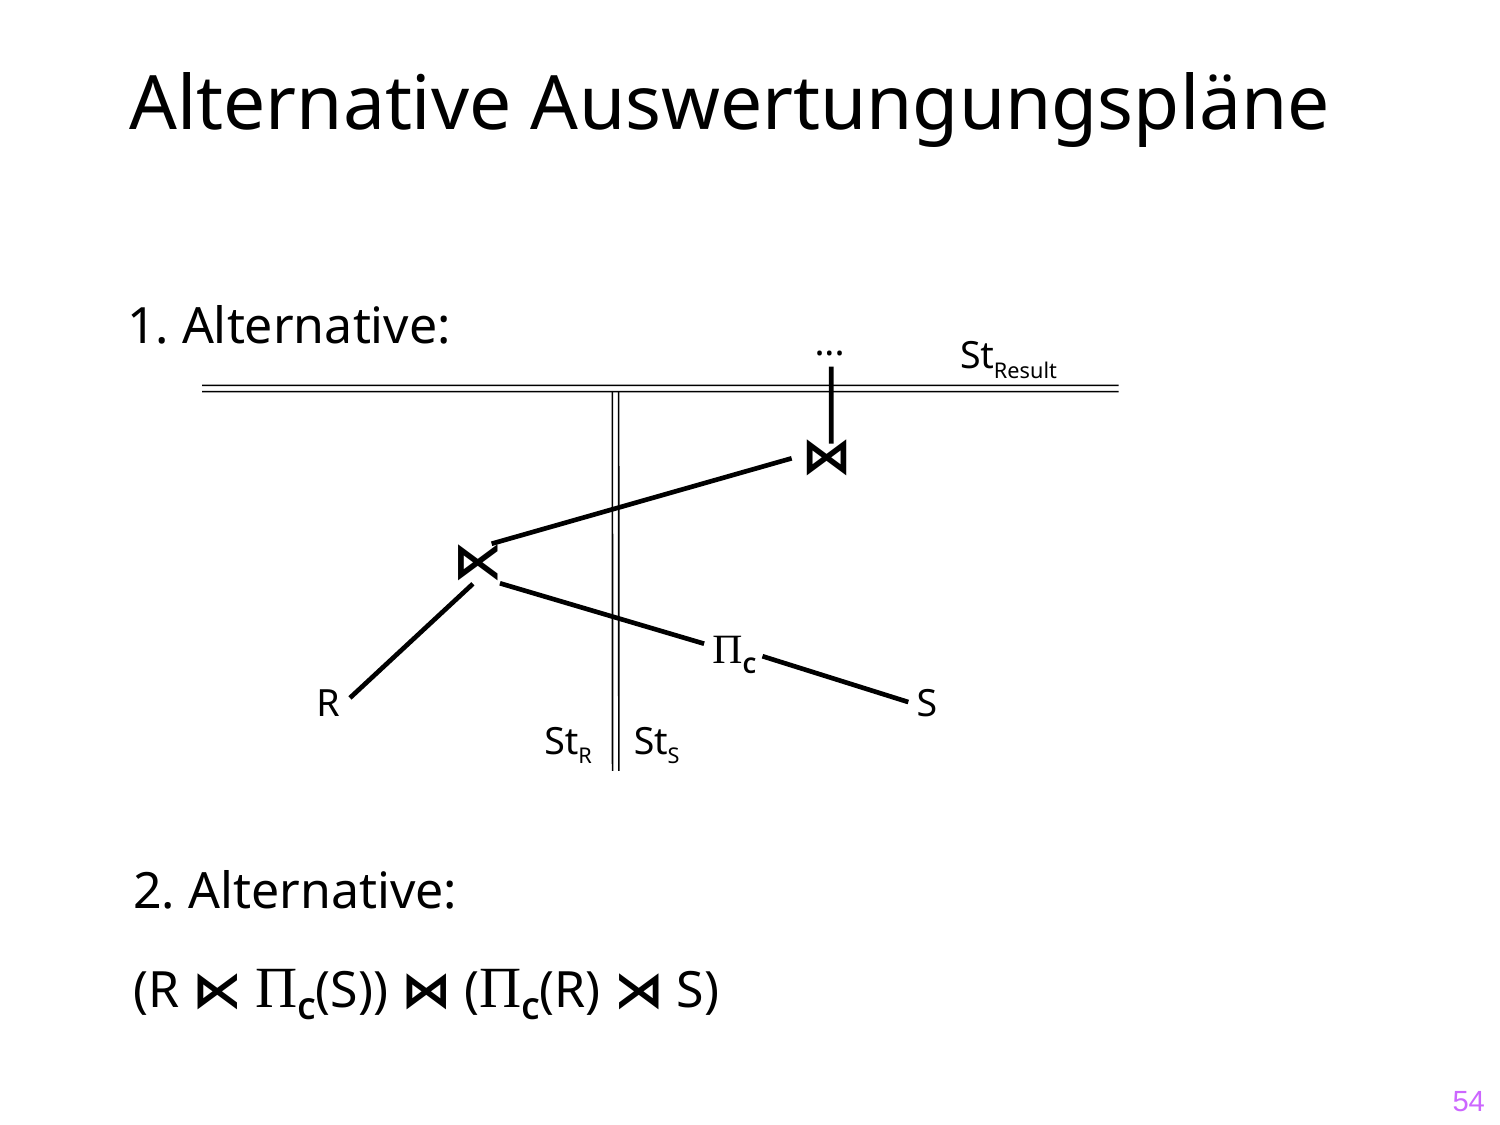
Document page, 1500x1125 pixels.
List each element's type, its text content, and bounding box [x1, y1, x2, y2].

text_box S [901, 671, 953, 731]
text_box ⋉ [438, 520, 518, 596]
text_box StR [529, 709, 607, 776]
text_box Alternative Auswertungungspläne [114, 6, 1390, 194]
text_box 2. Alternative: (R ⋉ ΠC(S)) ⋈ (ΠC(R) ⋊ S) [118, 851, 735, 1033]
text_box ⋈ [786, 416, 867, 491]
slide_number 54 [1187, 1049, 1500, 1125]
text_box 1. Alternative: [112, 286, 467, 362]
text_box ... [799, 310, 860, 371]
text_box StResult [945, 323, 1072, 390]
text_box ΠC [697, 614, 772, 685]
text_box R [301, 671, 355, 731]
text_box StS [619, 709, 695, 776]
